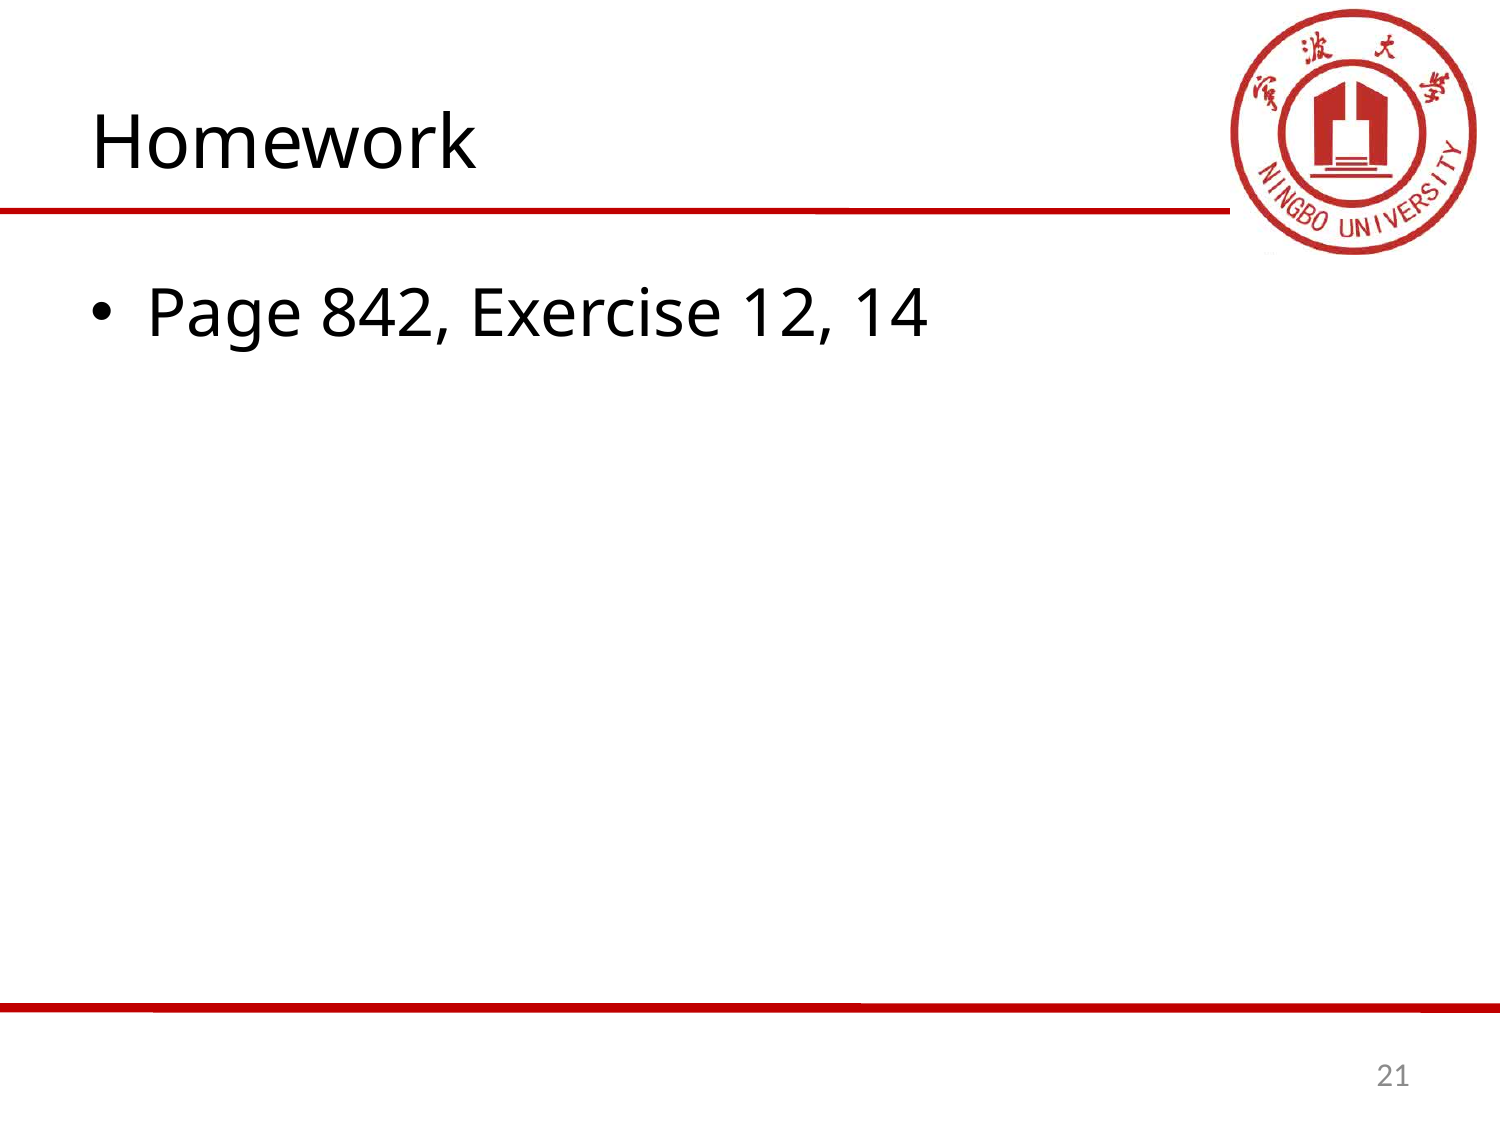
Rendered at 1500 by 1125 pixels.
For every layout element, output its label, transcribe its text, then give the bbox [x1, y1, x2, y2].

list Page 842, Exercise 12, 14 [75, 262, 1425, 1005]
title Homework [75, 45, 1425, 233]
slide_number 21 [1074, 1042, 1425, 1103]
picture [1230, 8, 1477, 255]
